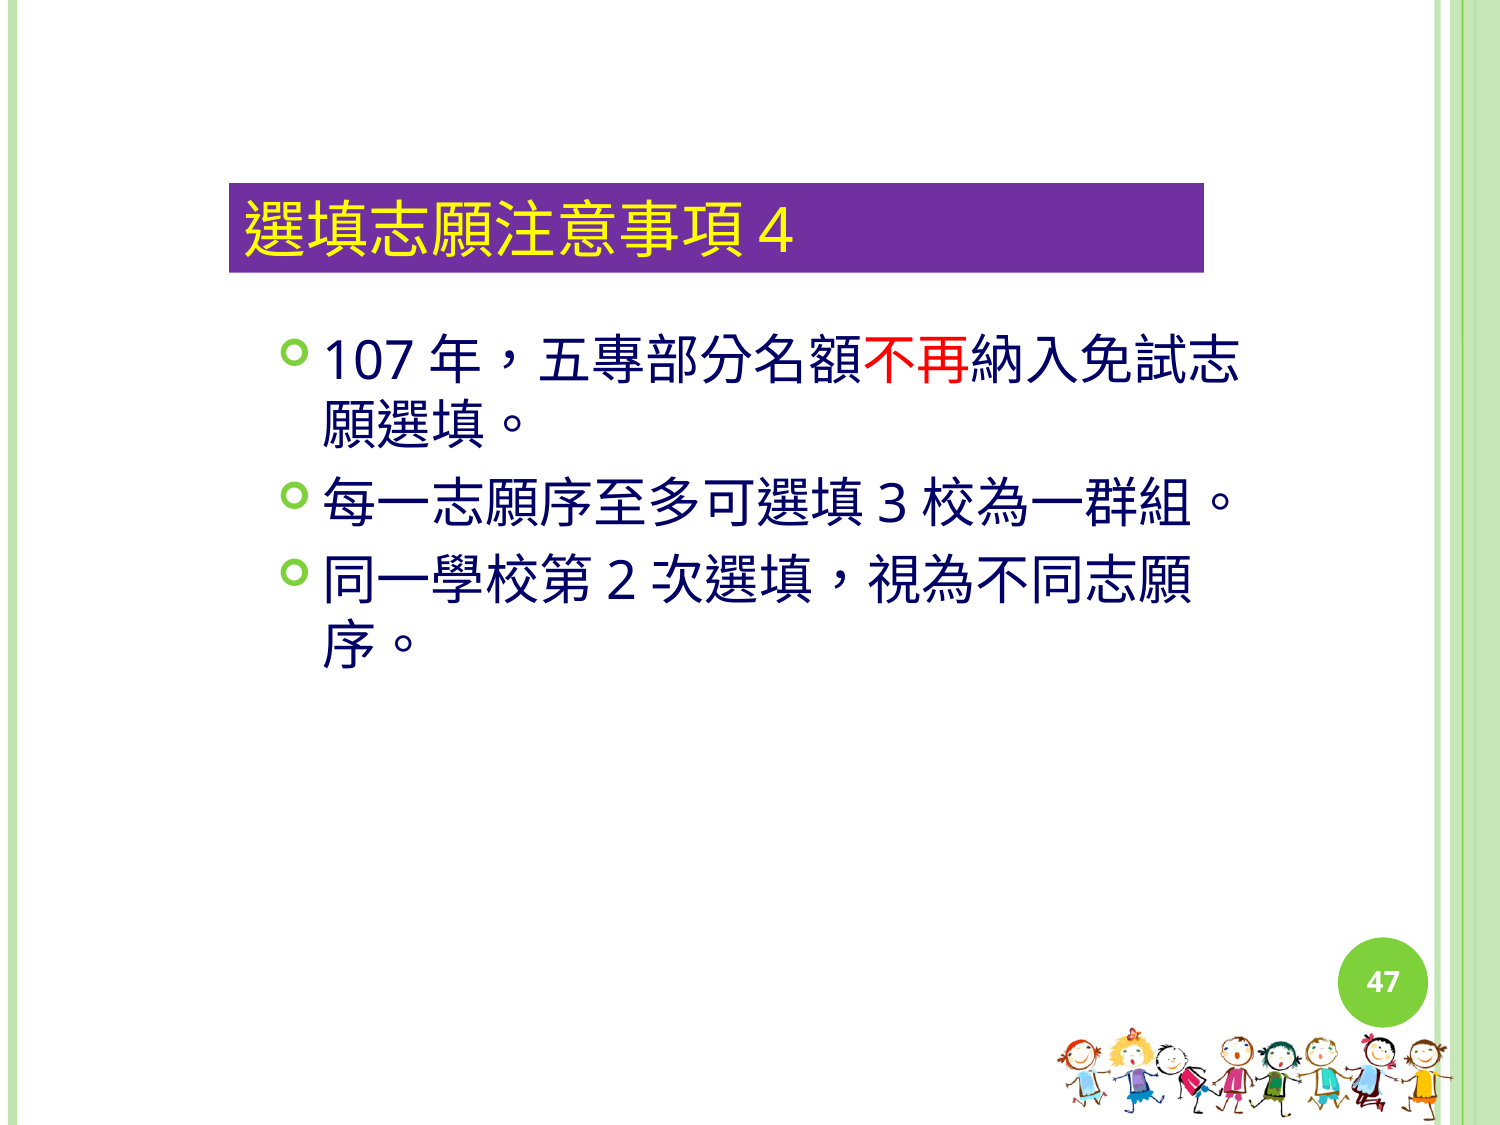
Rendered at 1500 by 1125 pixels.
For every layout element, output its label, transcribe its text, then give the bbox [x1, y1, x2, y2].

slide_number 47 [1333, 940, 1434, 1026]
text_box [293, 194, 1313, 300]
list 107年，五專部分名額不再納入免試志願選填。 每一志願序至多可選填3校為一群組。 同一學校第2次選填，視為不同志願序。 [262, 317, 1291, 797]
picture [1057, 1027, 1454, 1121]
text_box 選填志願注意事項4 [229, 183, 1204, 273]
